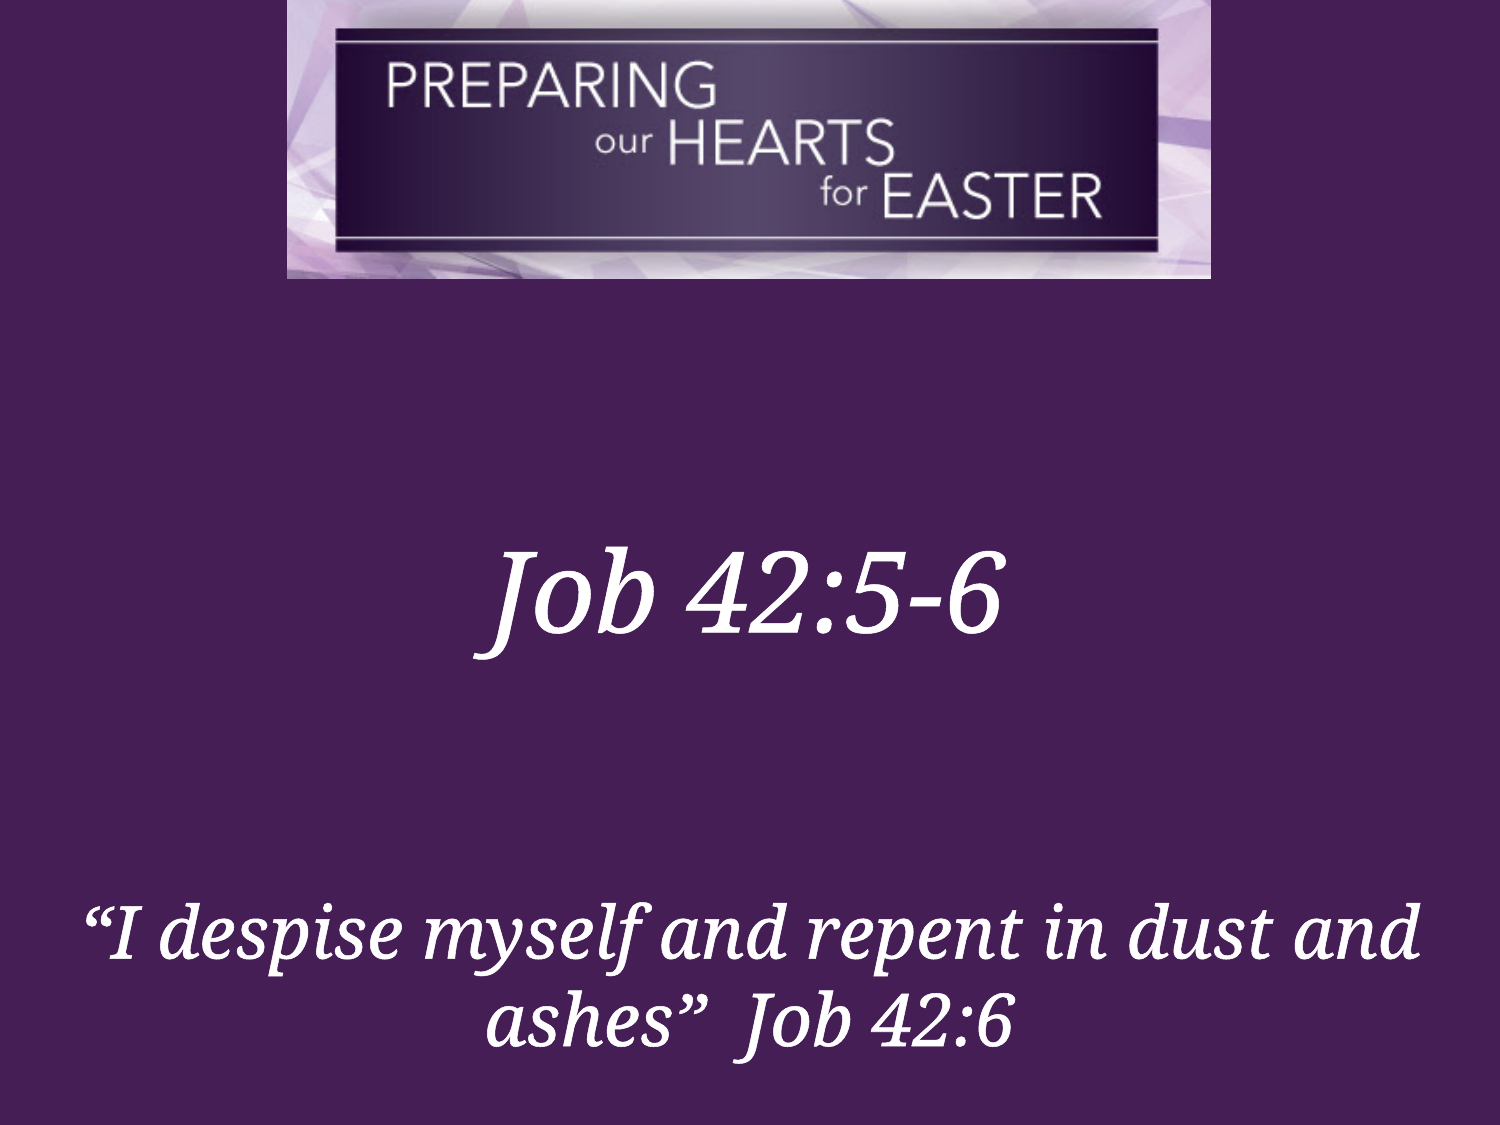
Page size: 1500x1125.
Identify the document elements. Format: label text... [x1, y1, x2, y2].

text_box Job 42:5-6 [0, 512, 1499, 663]
text_box “I despise myself and repent in dust and ashes” Job 42:6 [0, 878, 1500, 1069]
picture [287, 0, 1211, 279]
